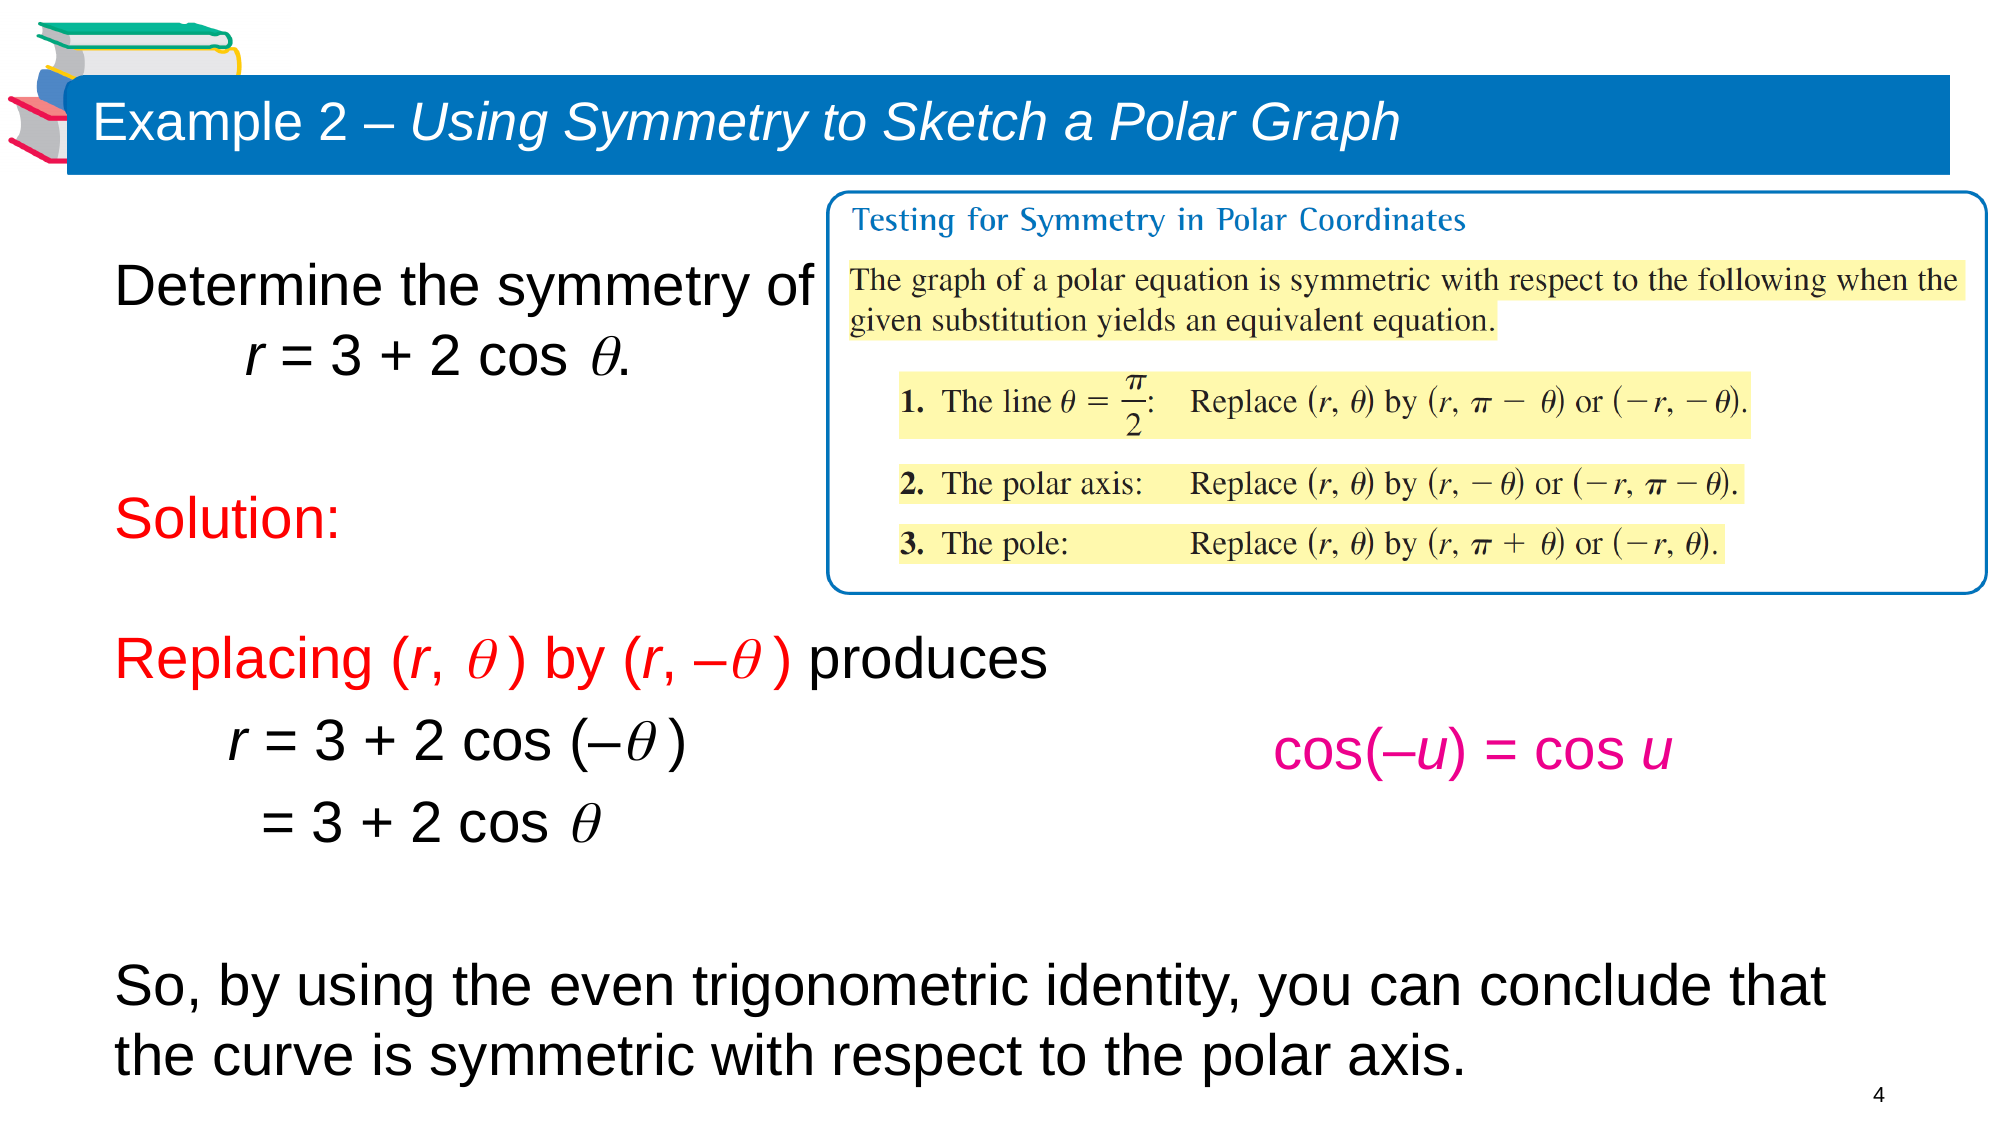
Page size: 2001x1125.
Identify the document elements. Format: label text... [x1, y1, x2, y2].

text_box cos(–u) = cos u [1258, 703, 1690, 789]
list Determine the symmetry of r = 3 + 2 cos . Solution: Replacing (r,  ) by (r, – ) produces r = 3 + 2 cos (– ) = 3 + 2 cos  So, by using the even trigonometric identity, you can conclude that the curve is symmetric with respect to the polar axis. [99, 239, 1900, 1103]
picture [823, 189, 1988, 596]
title Example 2 – Using Symmetry to Sketch a Polar Graph [77, 24, 1878, 213]
